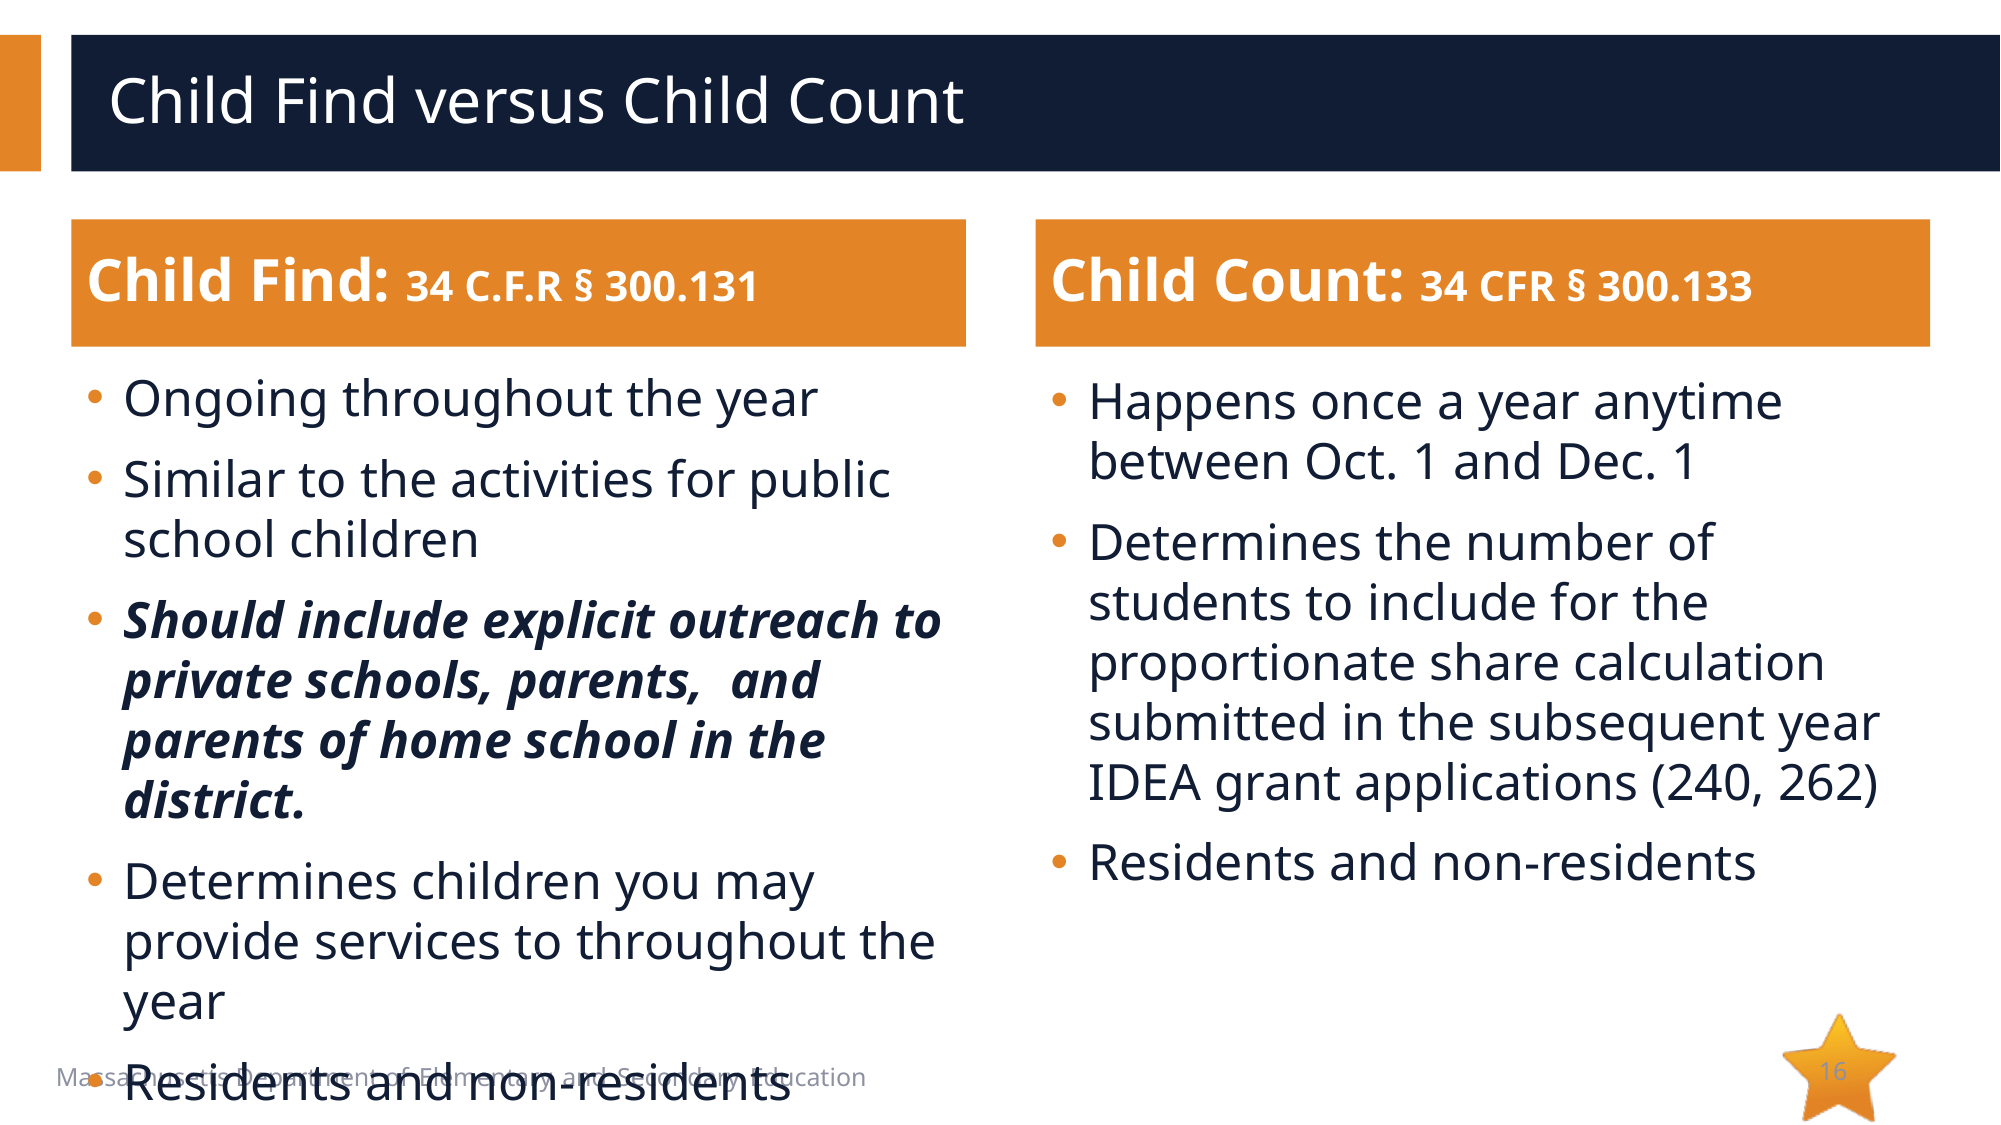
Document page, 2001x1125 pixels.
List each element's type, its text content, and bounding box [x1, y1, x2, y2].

title Child Find versus Child Count [93, 47, 1969, 159]
list Child Count: 34 CFR § 300.133 [1035, 219, 1931, 347]
list Ongoing throughout the year Similar to the activities for public school children Should include explicit outreach to private schools, parents, and parents of home school in the district. Determines children you may provide services to throughout the year Residents and non-residents [71, 359, 966, 983]
slide_number 16 [1412, 1042, 1863, 1103]
list Child Find: 34 C.F.R § 300.131 [71, 219, 966, 347]
list Happens once a year anytime between Oct. 1 and Dec. 1 Determines the number of students to include for the proportionate share calculation submitted in the subsequent year IDEA grant applications (240, 262) Residents and non-residents [1035, 361, 1931, 985]
picture [1773, 1000, 1909, 1125]
